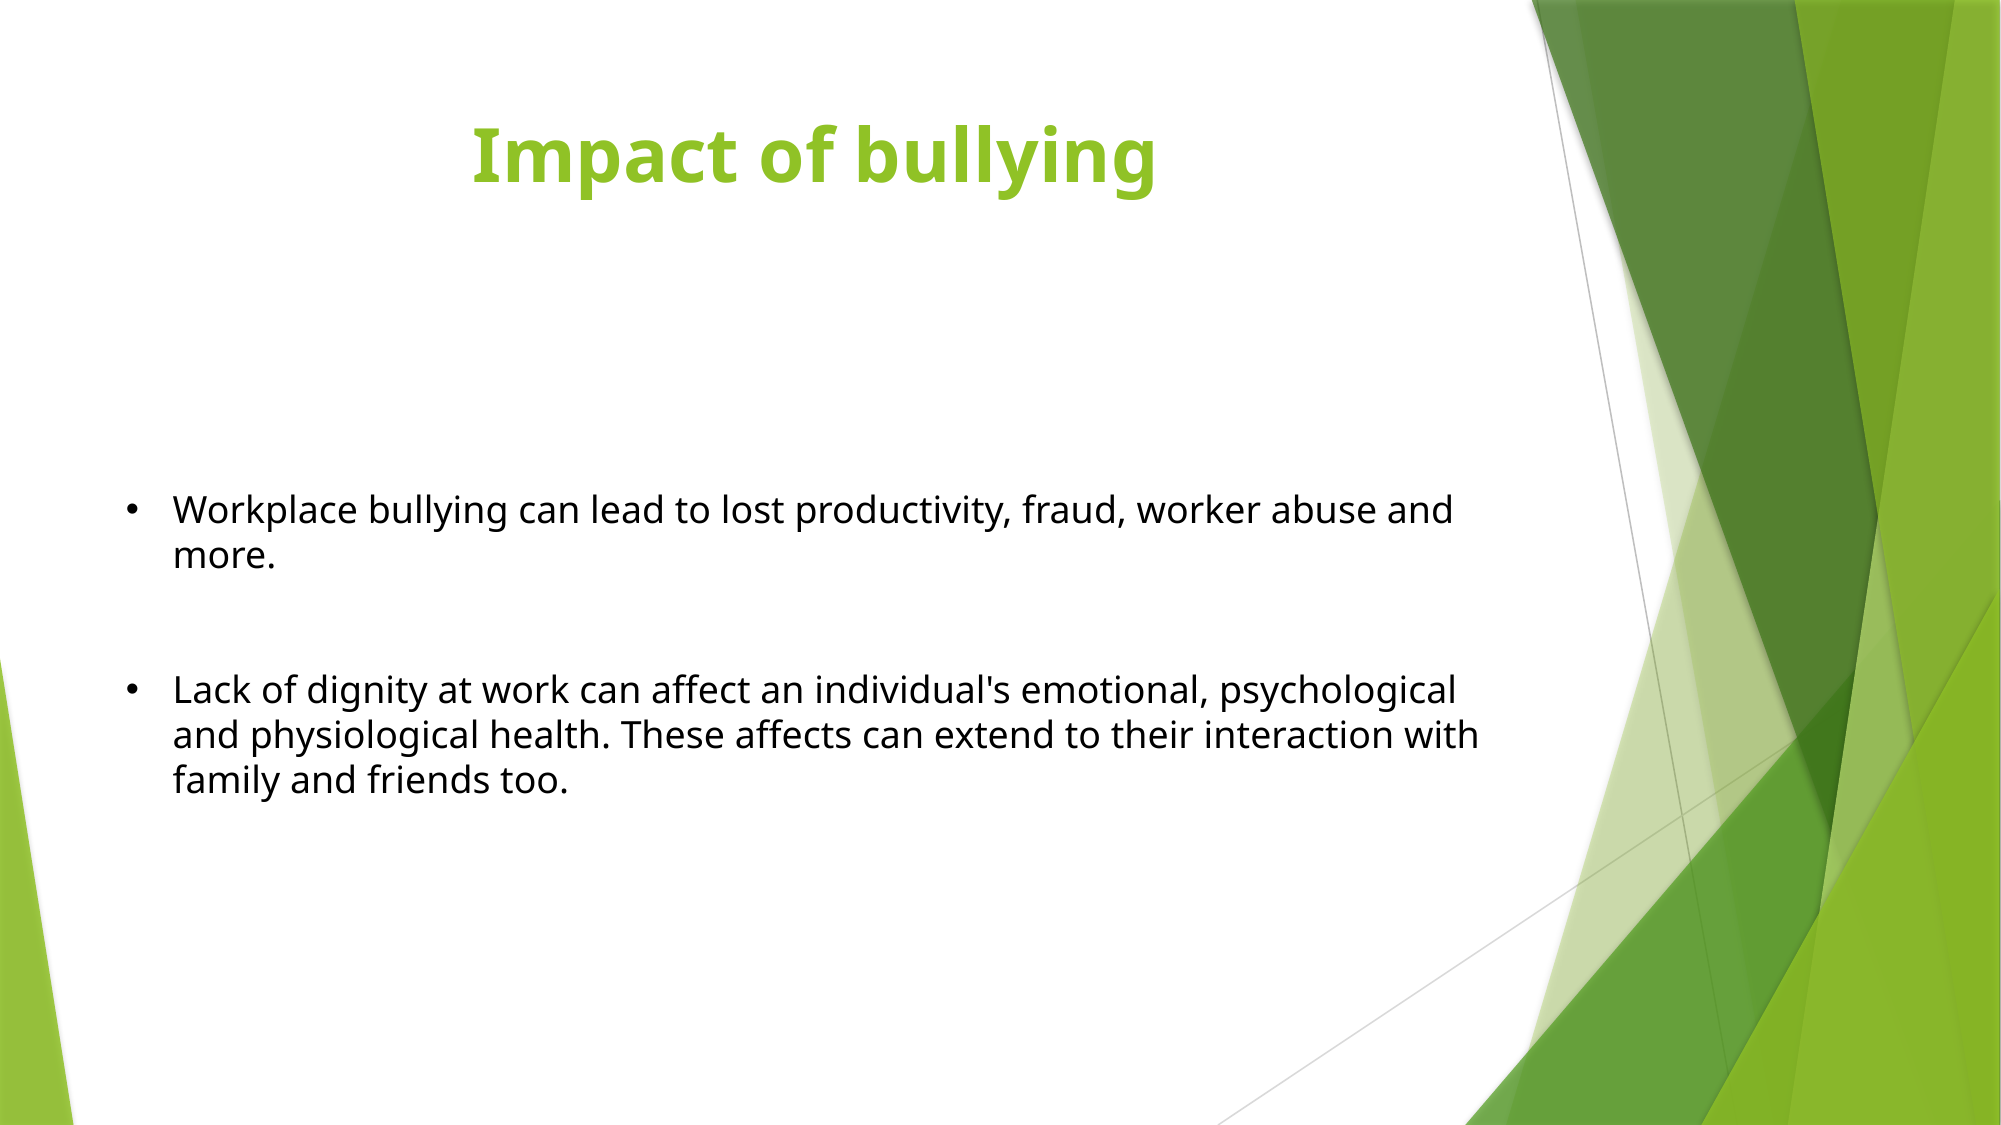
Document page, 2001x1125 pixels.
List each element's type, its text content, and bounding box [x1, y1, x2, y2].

title Impact of bullying [111, 99, 1522, 317]
text_box Workplace bullying can lead to lost productivity, fraud, worker abuse and more. Lack of dignity at work can affect an individual's emotional, psychological and physiological health. These affects can extend to their interaction with family and friends too. [111, 433, 1500, 944]
